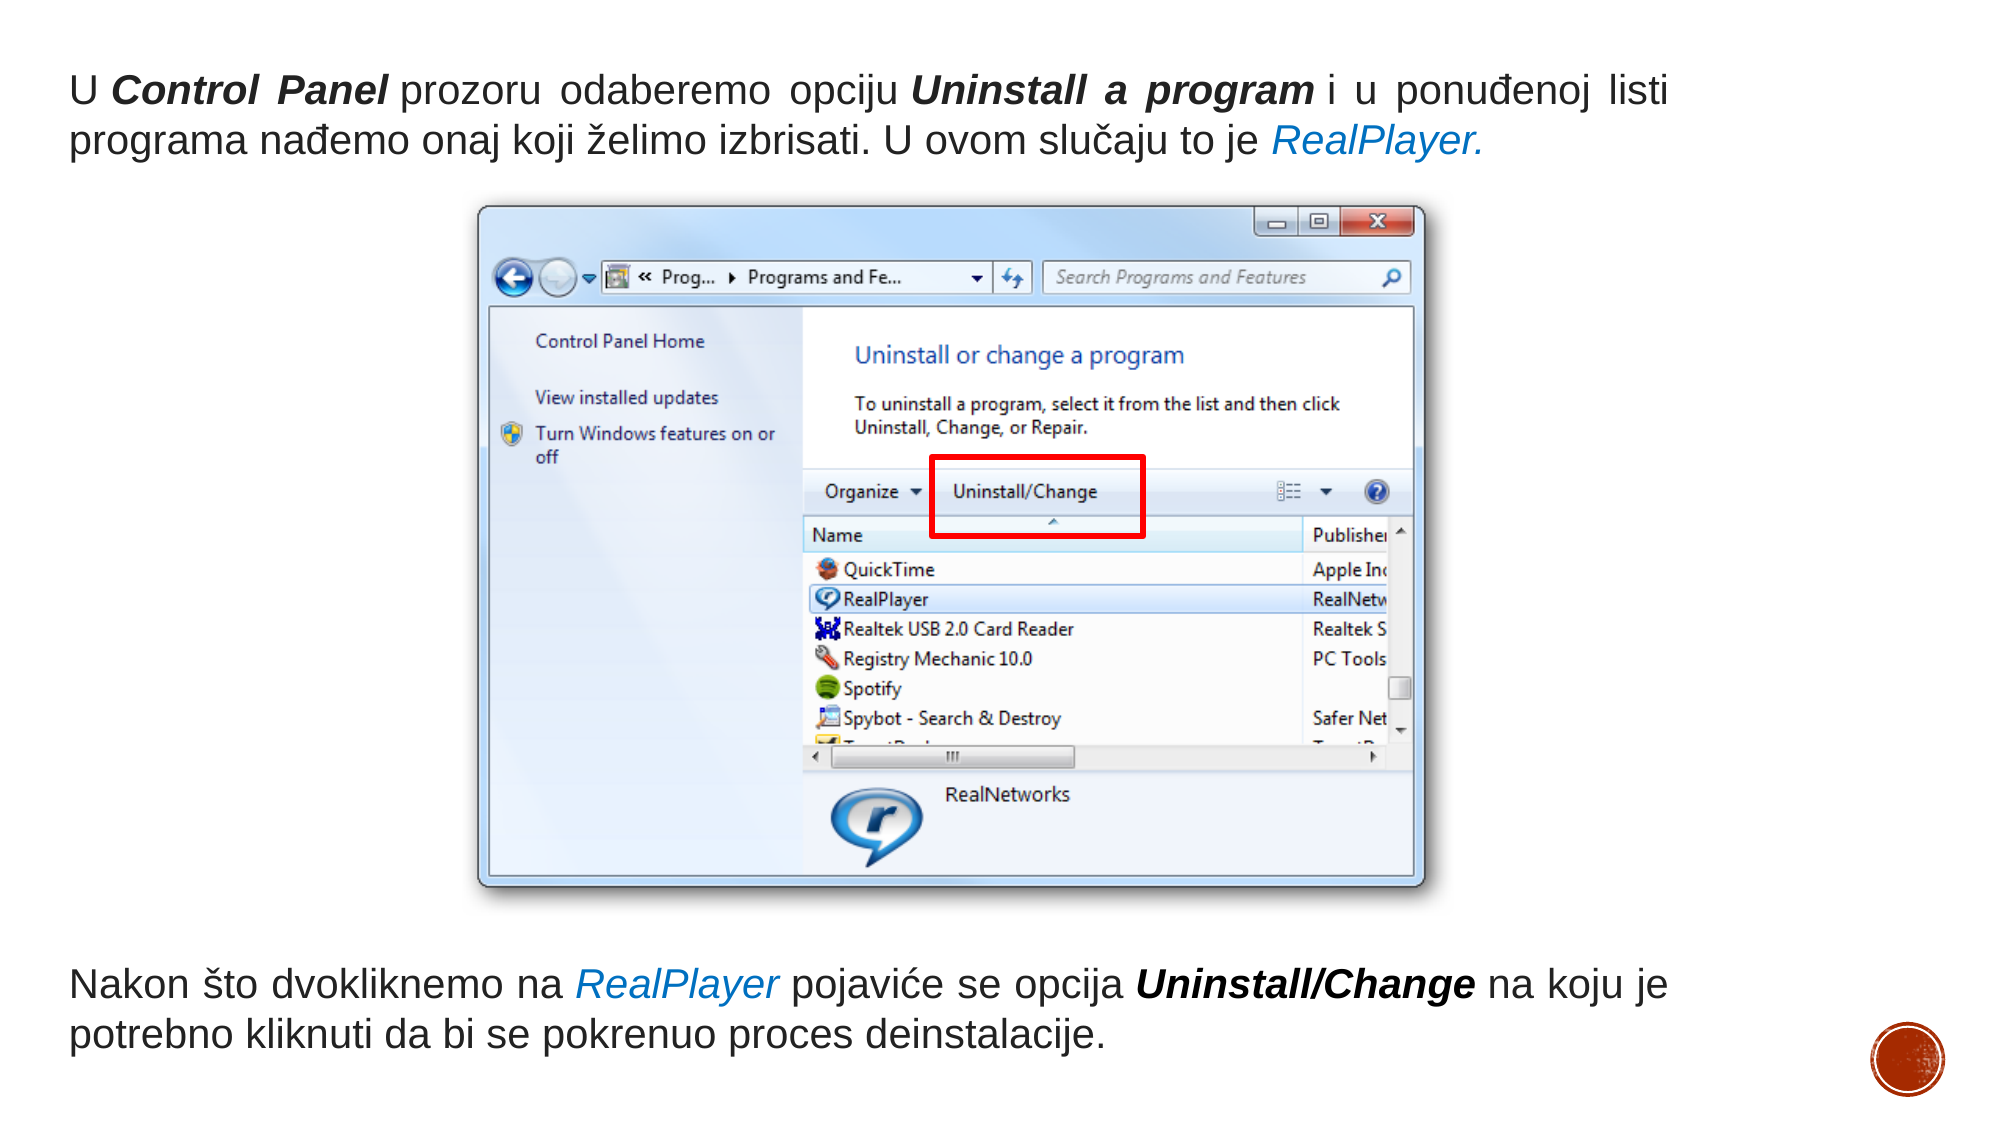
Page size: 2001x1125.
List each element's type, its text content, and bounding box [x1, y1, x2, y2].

text_box Nakon što dvokliknemo na RealPlayer pojaviće se opcija Uninstall/Change na koju je potrebno kliknuti da bi se pokrenuo proces deinstalacije. [54, 949, 1684, 1064]
picture [462, 190, 1454, 916]
text_box U Control Panel prozoru odaberemo opciju Uninstall a program i u ponuđenoj listi programa nađemo onaj koji želimo izbrisati. U ovom slučaju to je RealPlayer. [54, 55, 1684, 170]
